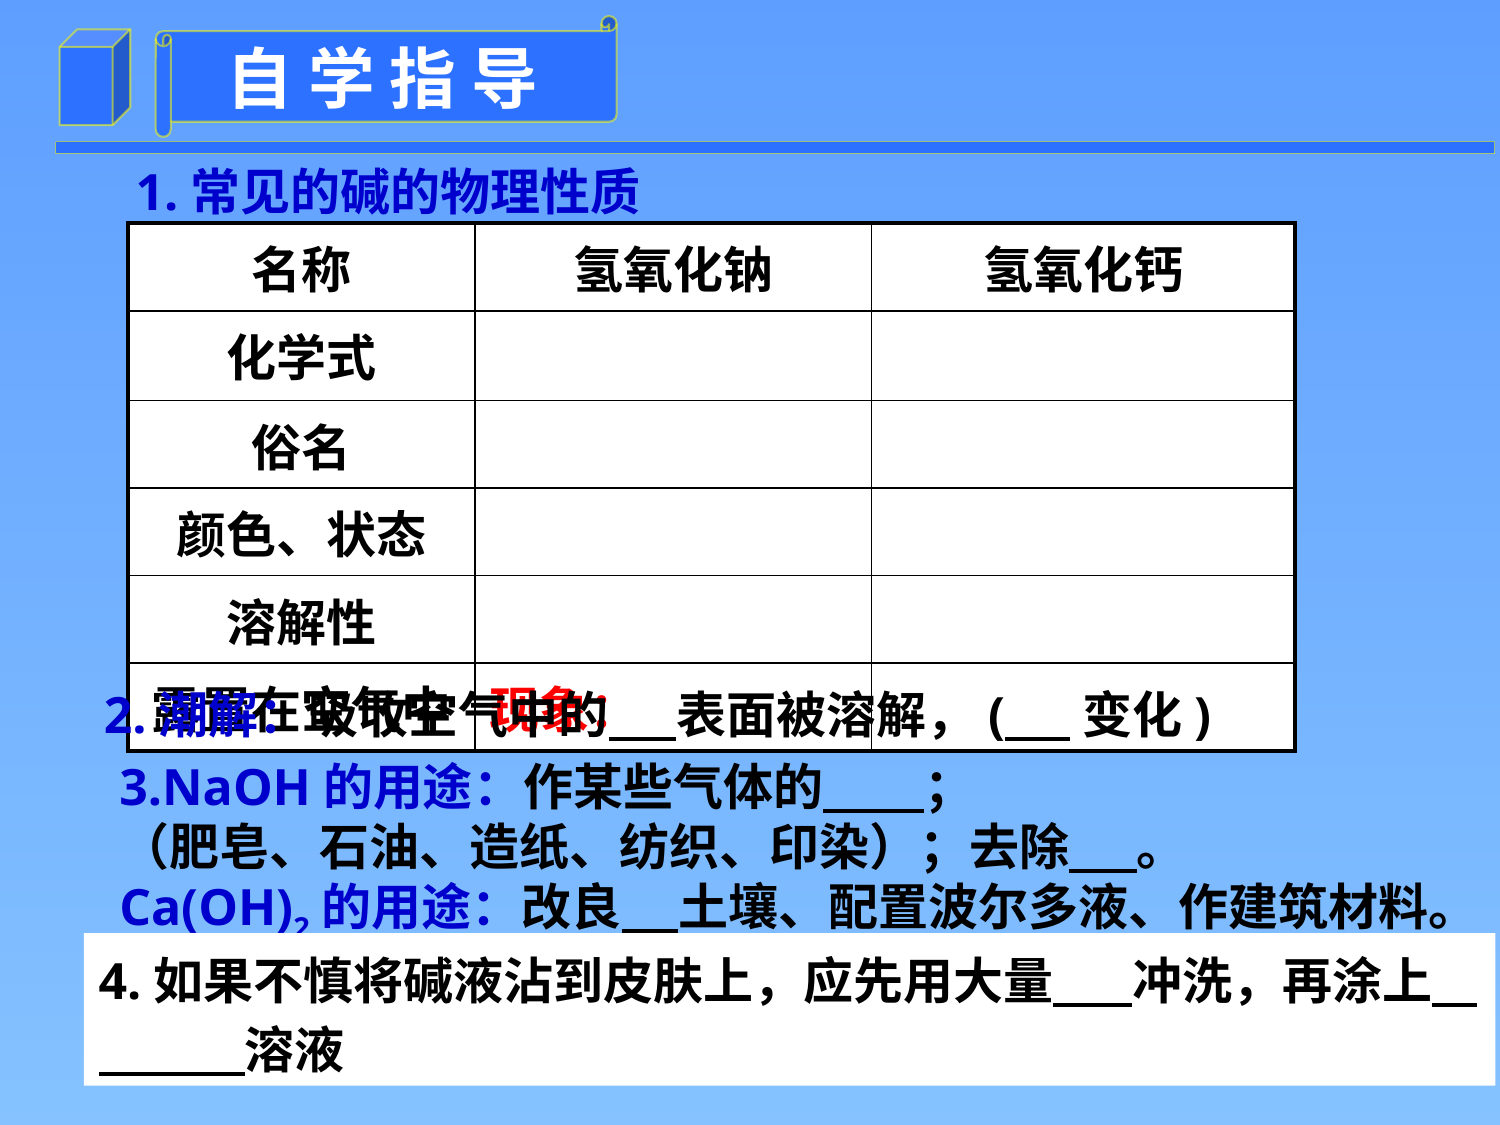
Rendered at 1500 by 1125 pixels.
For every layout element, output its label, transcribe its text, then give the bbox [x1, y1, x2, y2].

text_box 2.潮解：吸收空气中的 表面被溶解，( 变化) [89, 675, 1348, 751]
table_cell 化学式 [130, 312, 474, 400]
text_box 3.NaOH的用途：作某些气体的 ； （肥皂、石油、造纸、纺织、印染）；去除 。 Ca(OH)2的用途：改良 土壤、配置波尔多液、作建筑材料。 [66, 736, 1500, 970]
table_cell 露置在空气中 [130, 664, 474, 675]
table_cell 俗名 [130, 401, 474, 487]
table_cell 溶解性 [130, 576, 474, 662]
table_cell [872, 664, 1293, 675]
table_cell [476, 576, 871, 662]
table_header 氢氧化钠 [476, 225, 871, 310]
table_cell [872, 576, 1293, 662]
table_cell [872, 312, 1293, 400]
table_cell [872, 401, 1293, 487]
text_box 4.如果不慎将碱液沾到皮肤上，应先用大量 冲洗，再涂上 溶液 [83, 933, 1496, 1086]
table_cell [476, 312, 871, 400]
table_header 名称 [130, 228, 474, 310]
table_cell [476, 489, 871, 575]
table_cell [476, 401, 871, 487]
table_cell [872, 489, 1293, 575]
table_header 氢氧化钙 [872, 225, 1293, 310]
text_box 1.常见的碱的物理性质 [120, 153, 665, 228]
table_cell 颜色、状态 [130, 489, 474, 575]
table_cell 现象： [476, 664, 871, 675]
